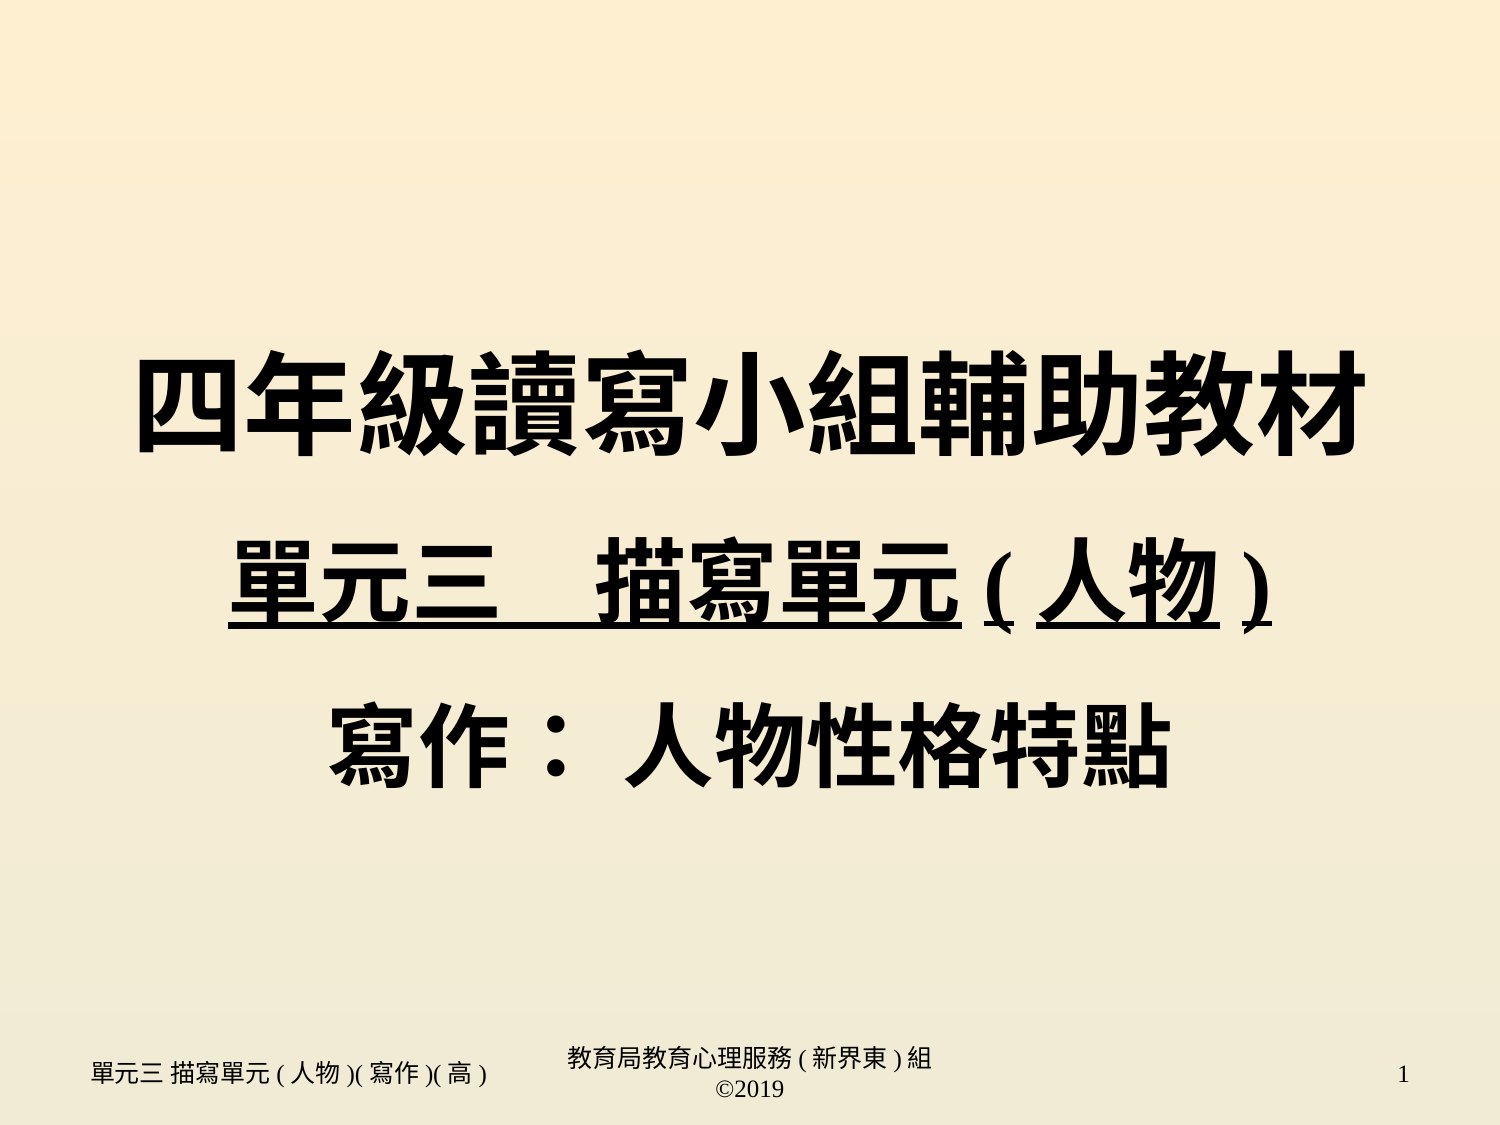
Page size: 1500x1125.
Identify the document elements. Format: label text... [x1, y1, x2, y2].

footer 教育局教育心理服務(新界東)組 ©2019 [512, 1042, 988, 1103]
slide_number 1 [1074, 1042, 1425, 1103]
title 四年級讀寫小組輔助教材 單元三 描寫單元(人物) 寫作： 人物性格特點 [112, 267, 1388, 799]
slide_number 單元三 描寫單元(人物)(寫作)(高) [75, 1042, 502, 1103]
